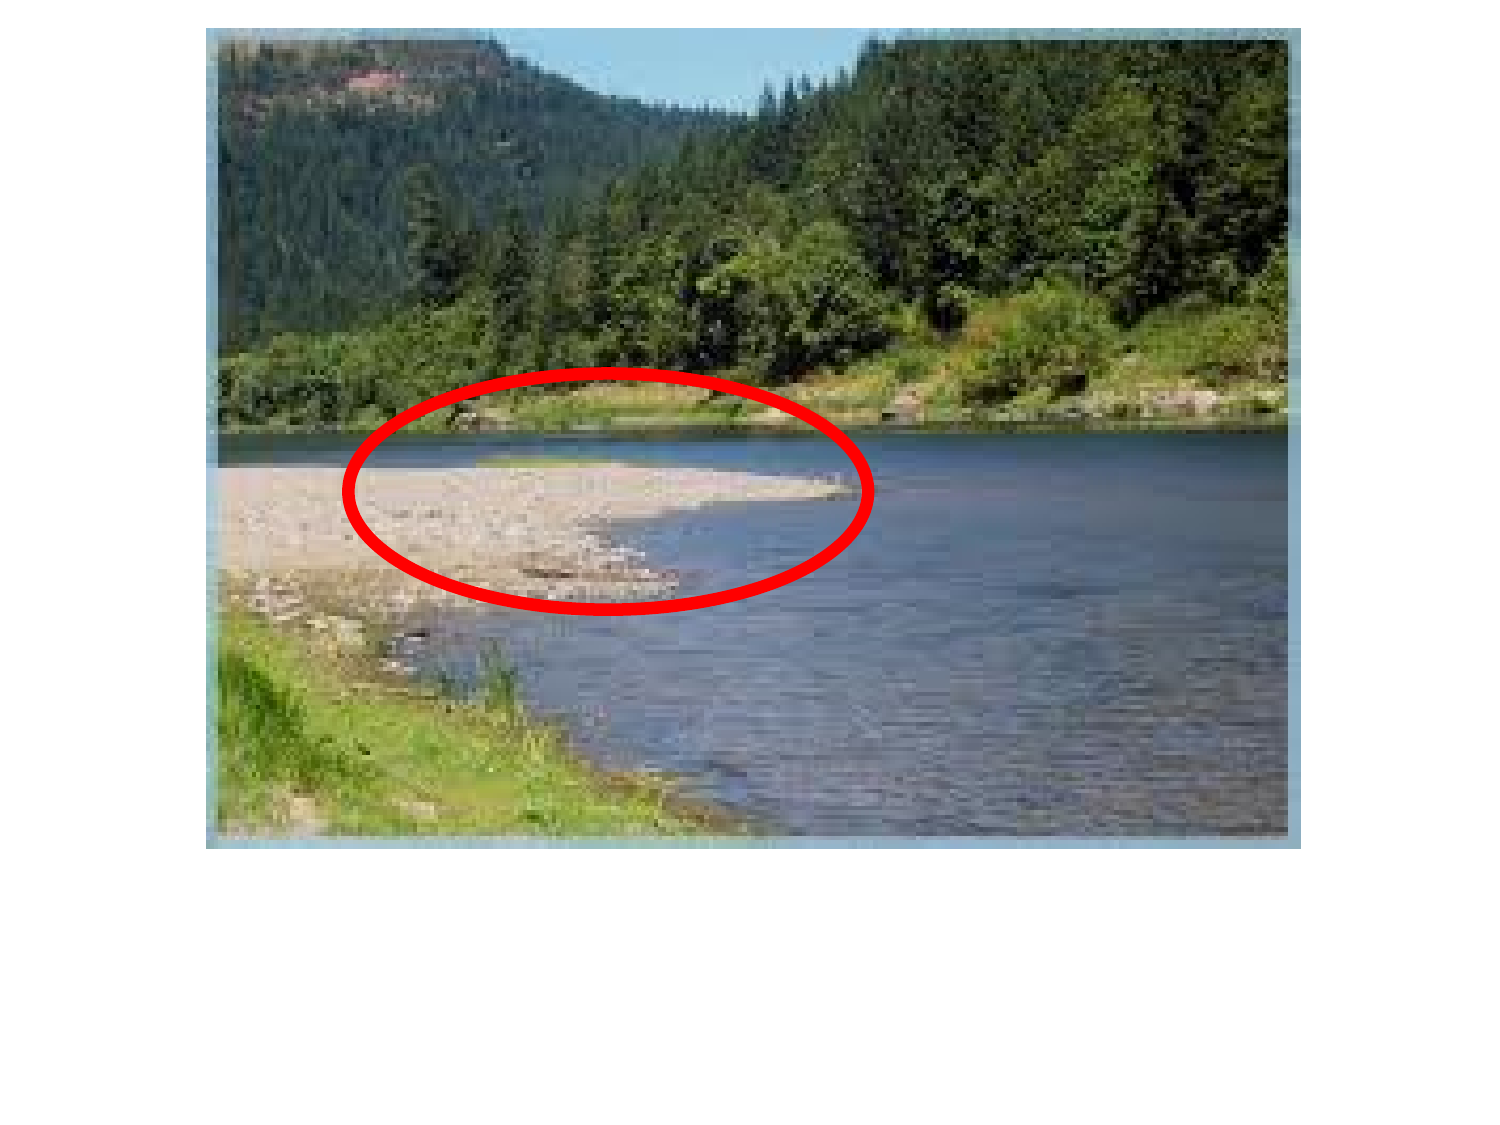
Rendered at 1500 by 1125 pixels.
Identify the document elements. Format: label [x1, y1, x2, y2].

picture [206, 28, 1301, 849]
